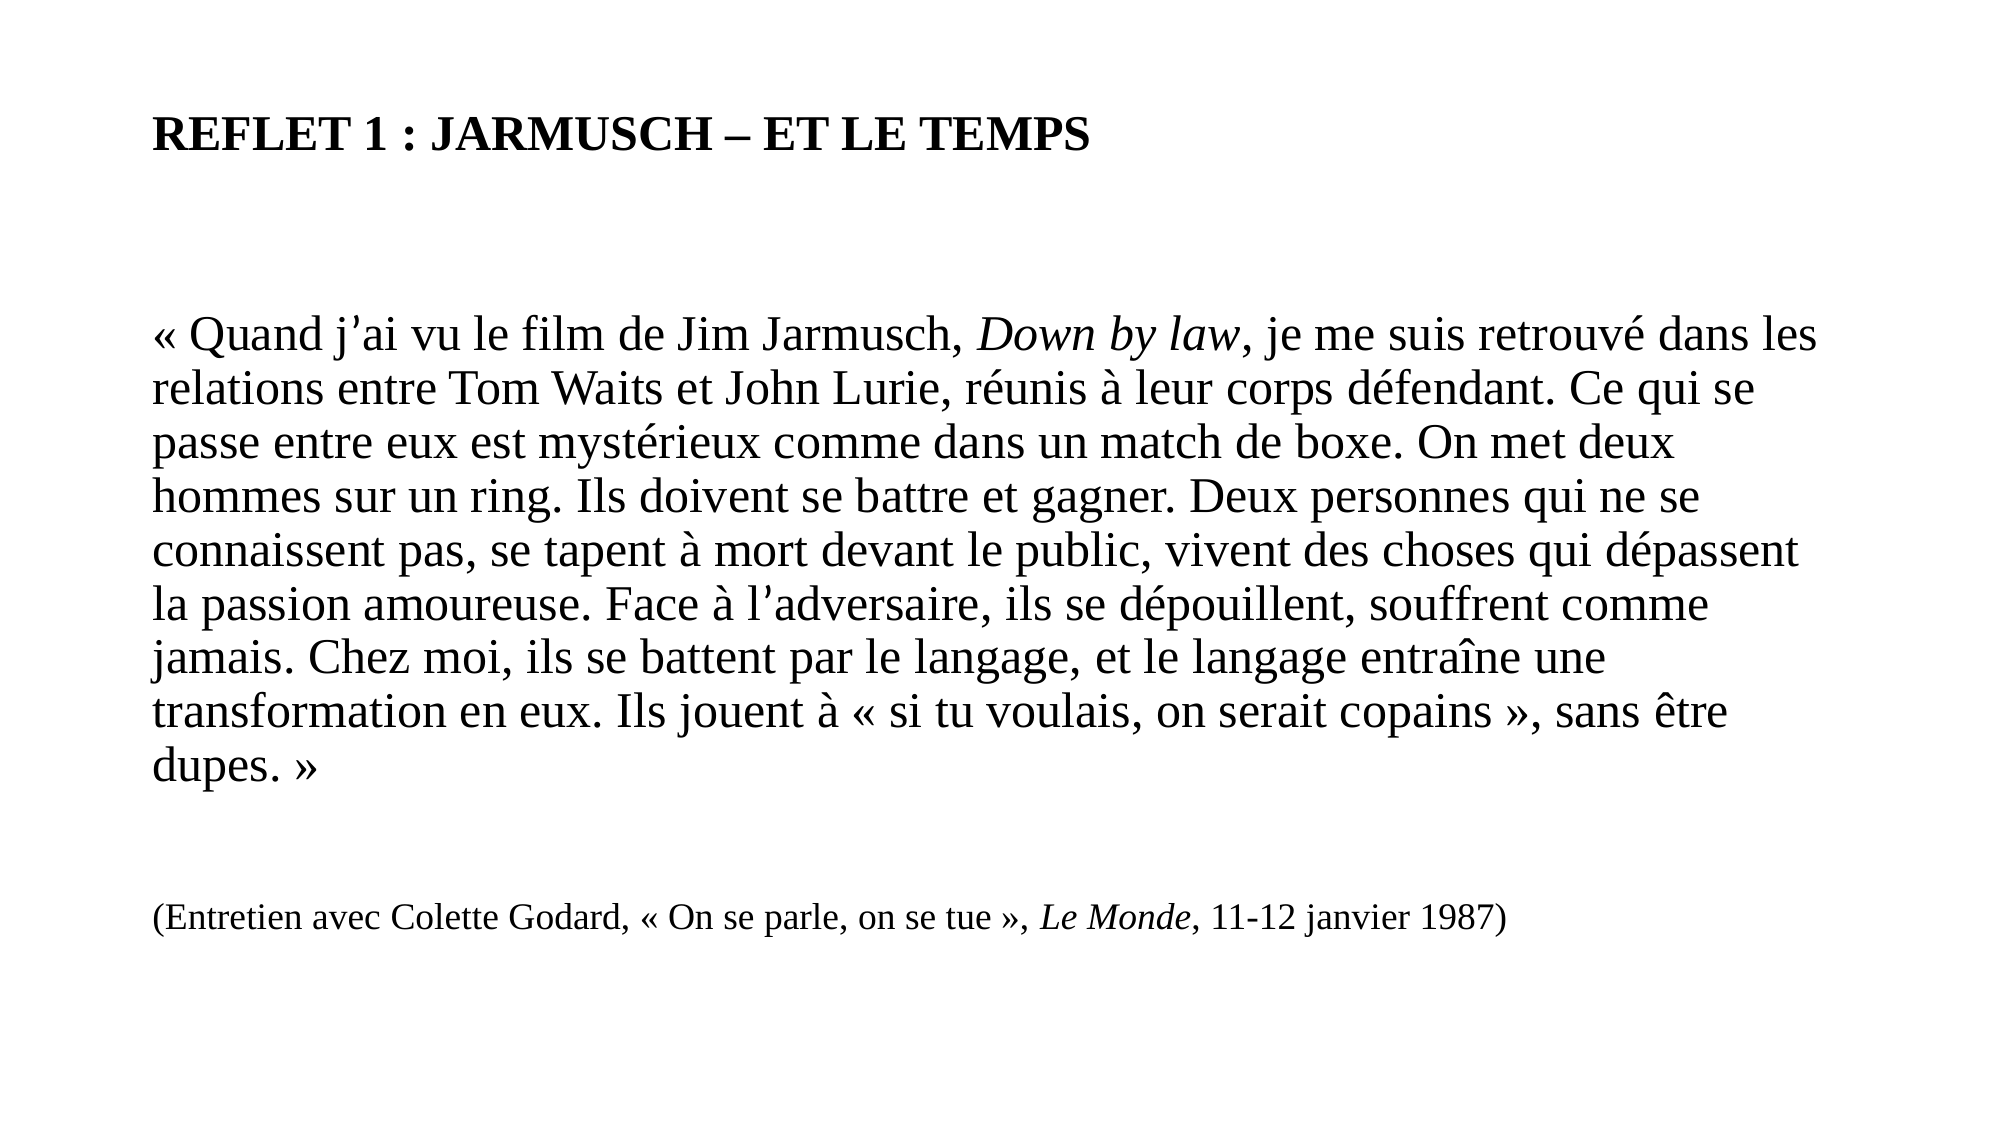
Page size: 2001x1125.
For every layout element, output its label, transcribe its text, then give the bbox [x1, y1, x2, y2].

list « Quand j’ai vu le film de Jim Jarmusch, Down by law, je me suis retrouvé dans les relations entre Tom Waits et John Lurie, réunis à leur corps défendant. Ce qui se passe entre eux est mystérieux comme dans un match de boxe. On met deux hommes sur un ring. Ils doivent se battre et gagner. Deux personnes qui ne se connaissent pas, se tapent à mort devant le public, vivent des choses qui dépassent la passion amoureuse. Face à l’adversaire, ils se dépouillent, souffrent comme jamais. Chez moi, ils se battent par le langage, et le langage entraîne une transformation en eux. Ils jouent à « si tu voulais, on serait copains », sans être dupes. » (Entretien avec Colette Godard, « On se parle, on se tue », Le Monde, 11-12 janvier 1987) [137, 299, 1863, 1014]
title REFLET 1 : JARMUSCH – ET LE TEMPS [137, 59, 1863, 209]
